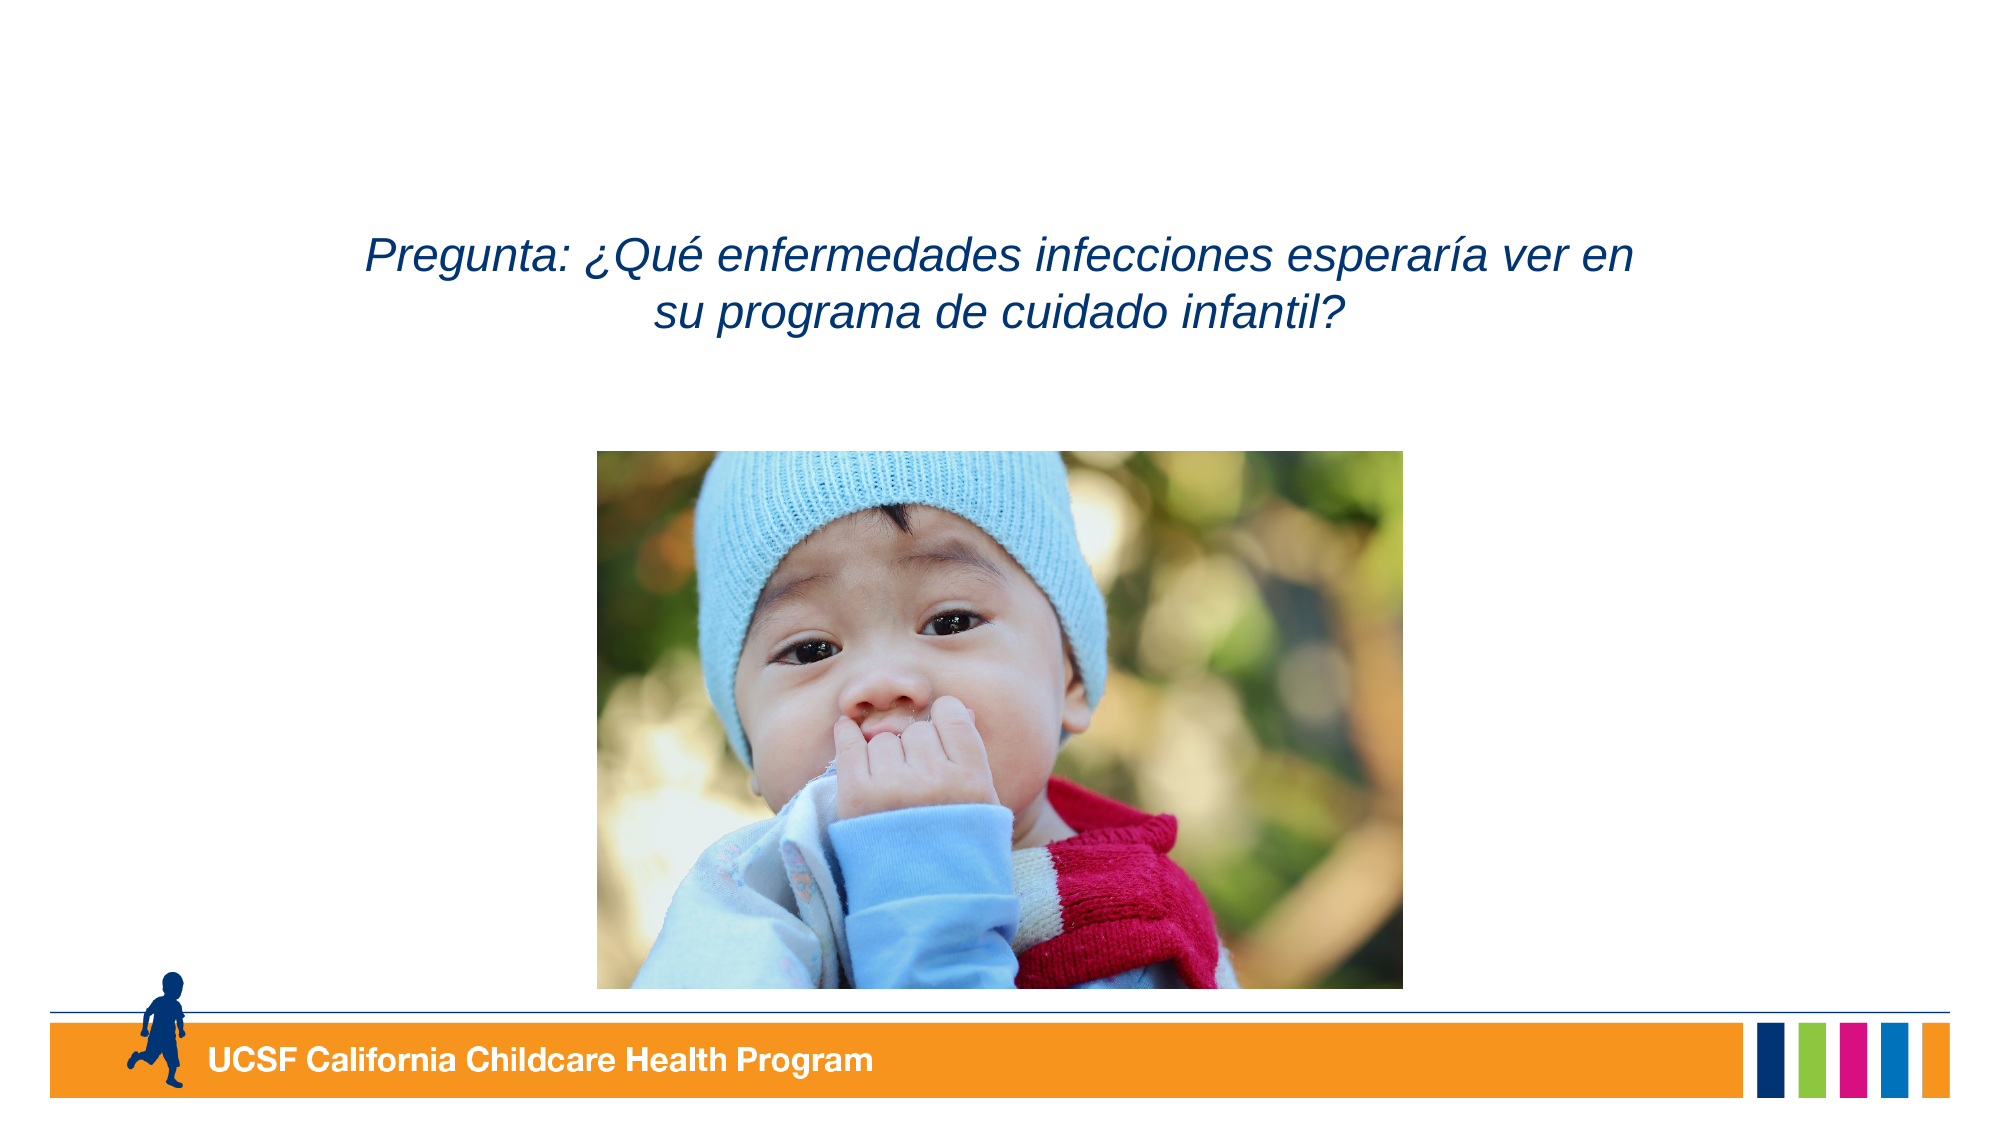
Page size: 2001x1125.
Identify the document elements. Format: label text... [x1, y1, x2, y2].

title Pregunta: ¿Qué enfermedades infecciones esperaría ver en su programa de cuidado infantil? [324, 215, 1675, 403]
picture [50, 450, 1950, 1098]
